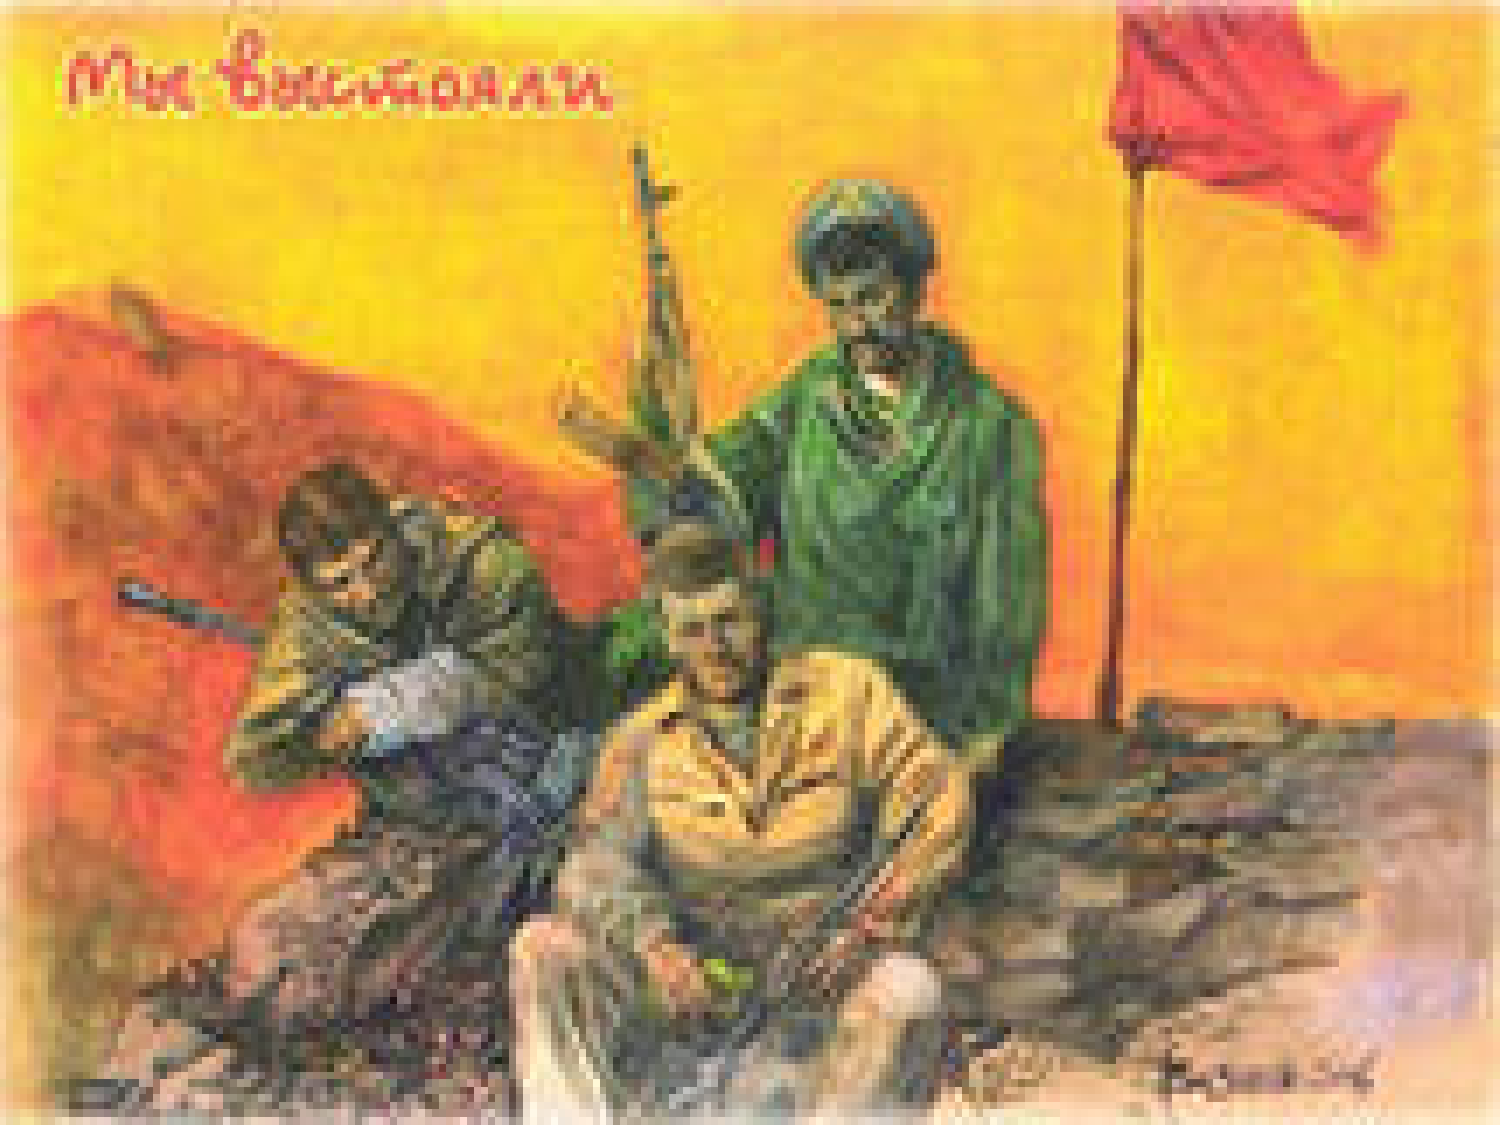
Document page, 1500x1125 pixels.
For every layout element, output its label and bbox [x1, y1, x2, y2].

list [0, 0, 1500, 1125]
